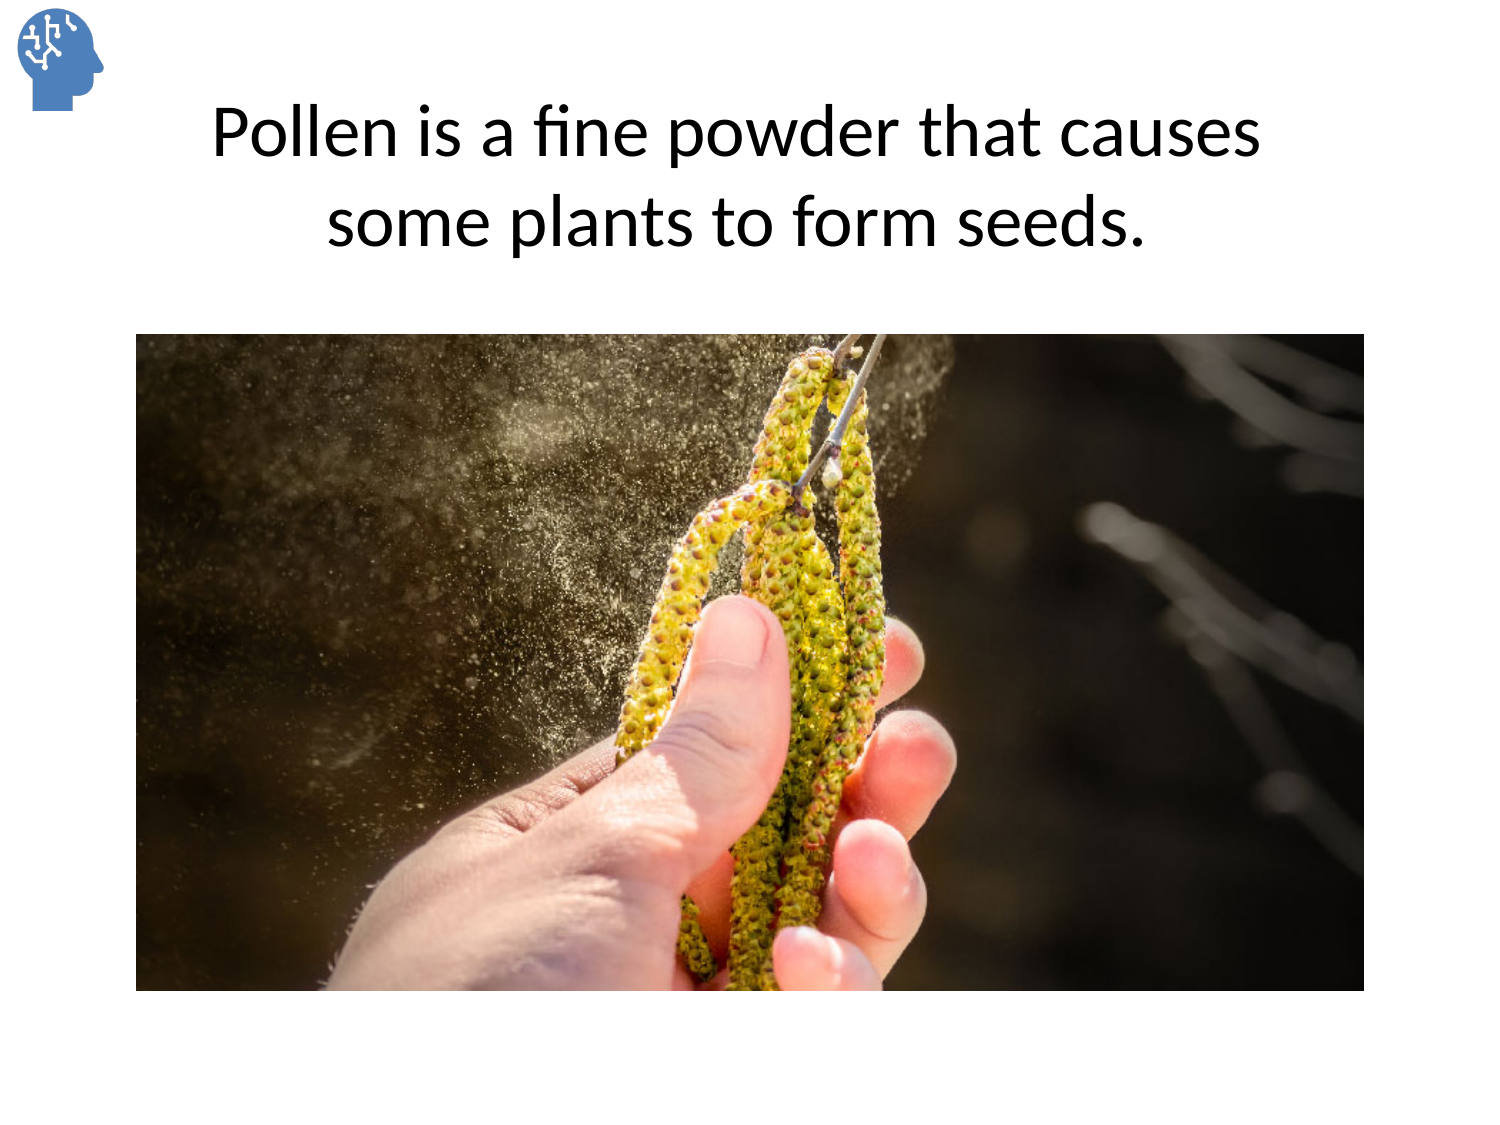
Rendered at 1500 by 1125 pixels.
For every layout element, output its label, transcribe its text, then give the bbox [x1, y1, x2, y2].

text_box [0, 0, 121, 121]
text_box Pollen is a fine powder that causes some plants to form seeds. [190, 73, 1284, 269]
picture [136, 334, 1364, 991]
